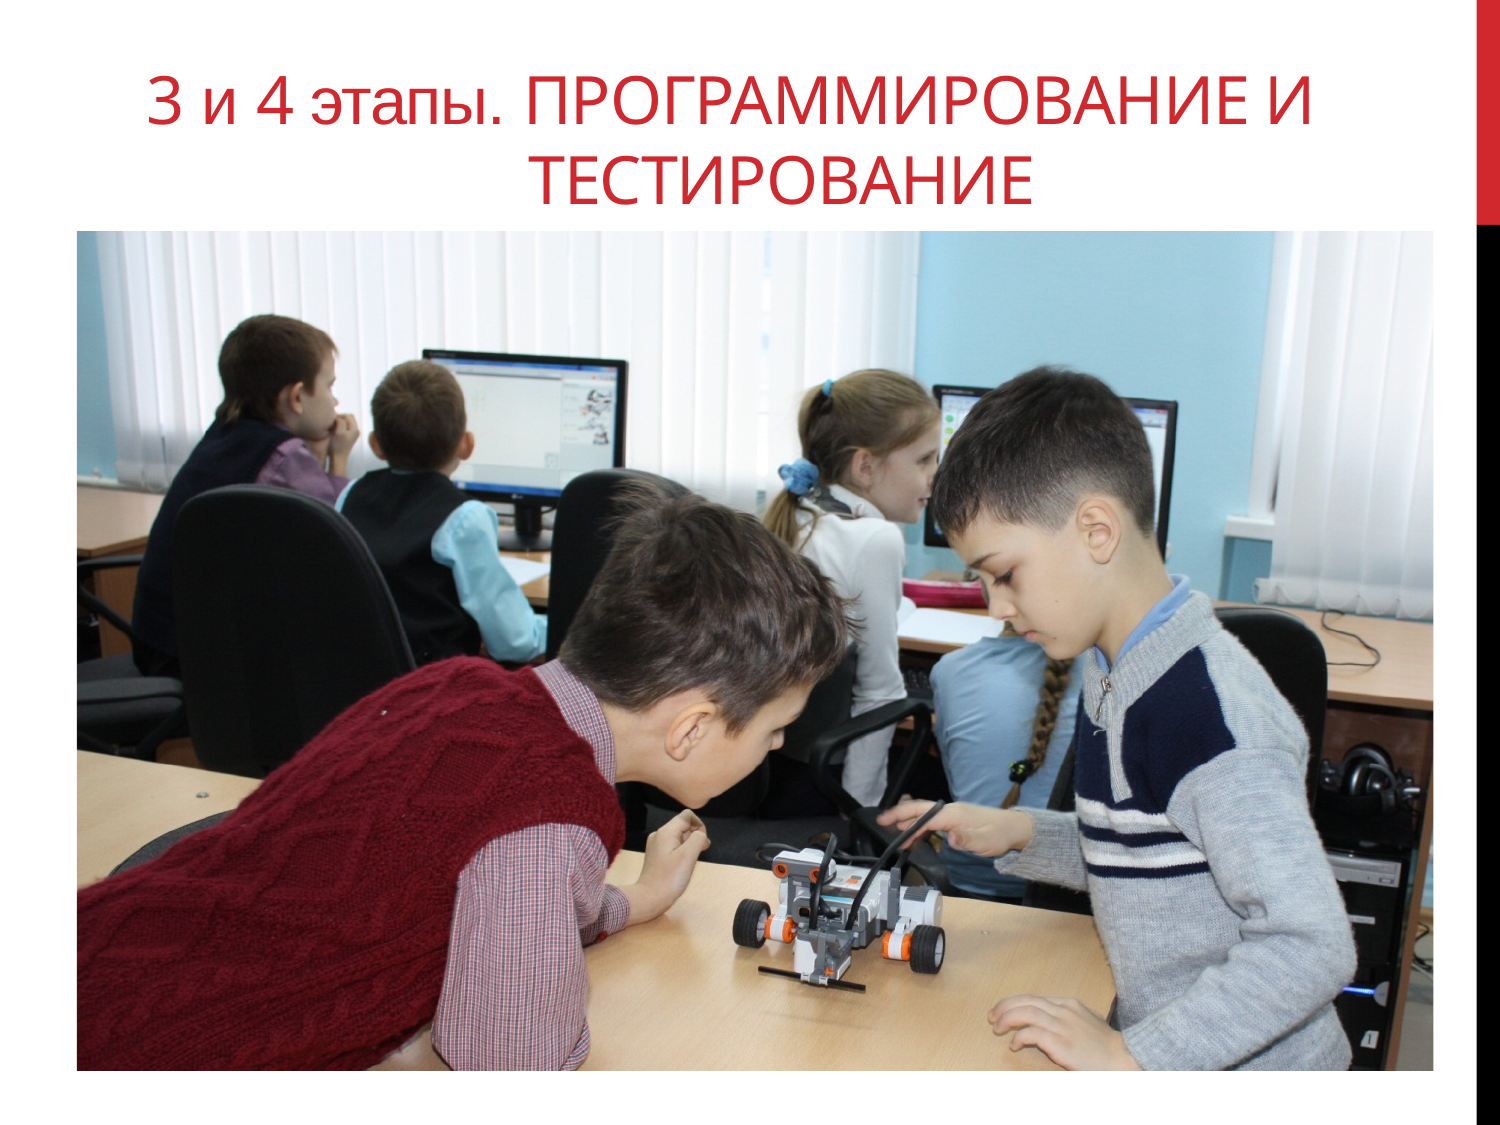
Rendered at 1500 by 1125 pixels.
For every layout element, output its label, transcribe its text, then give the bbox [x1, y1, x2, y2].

title 3 и 4 этапы. ПРОГРАММИРОВАНИЕ И ТЕСТИРОВАНИЕ [64, 0, 1500, 225]
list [76, 231, 1434, 1071]
